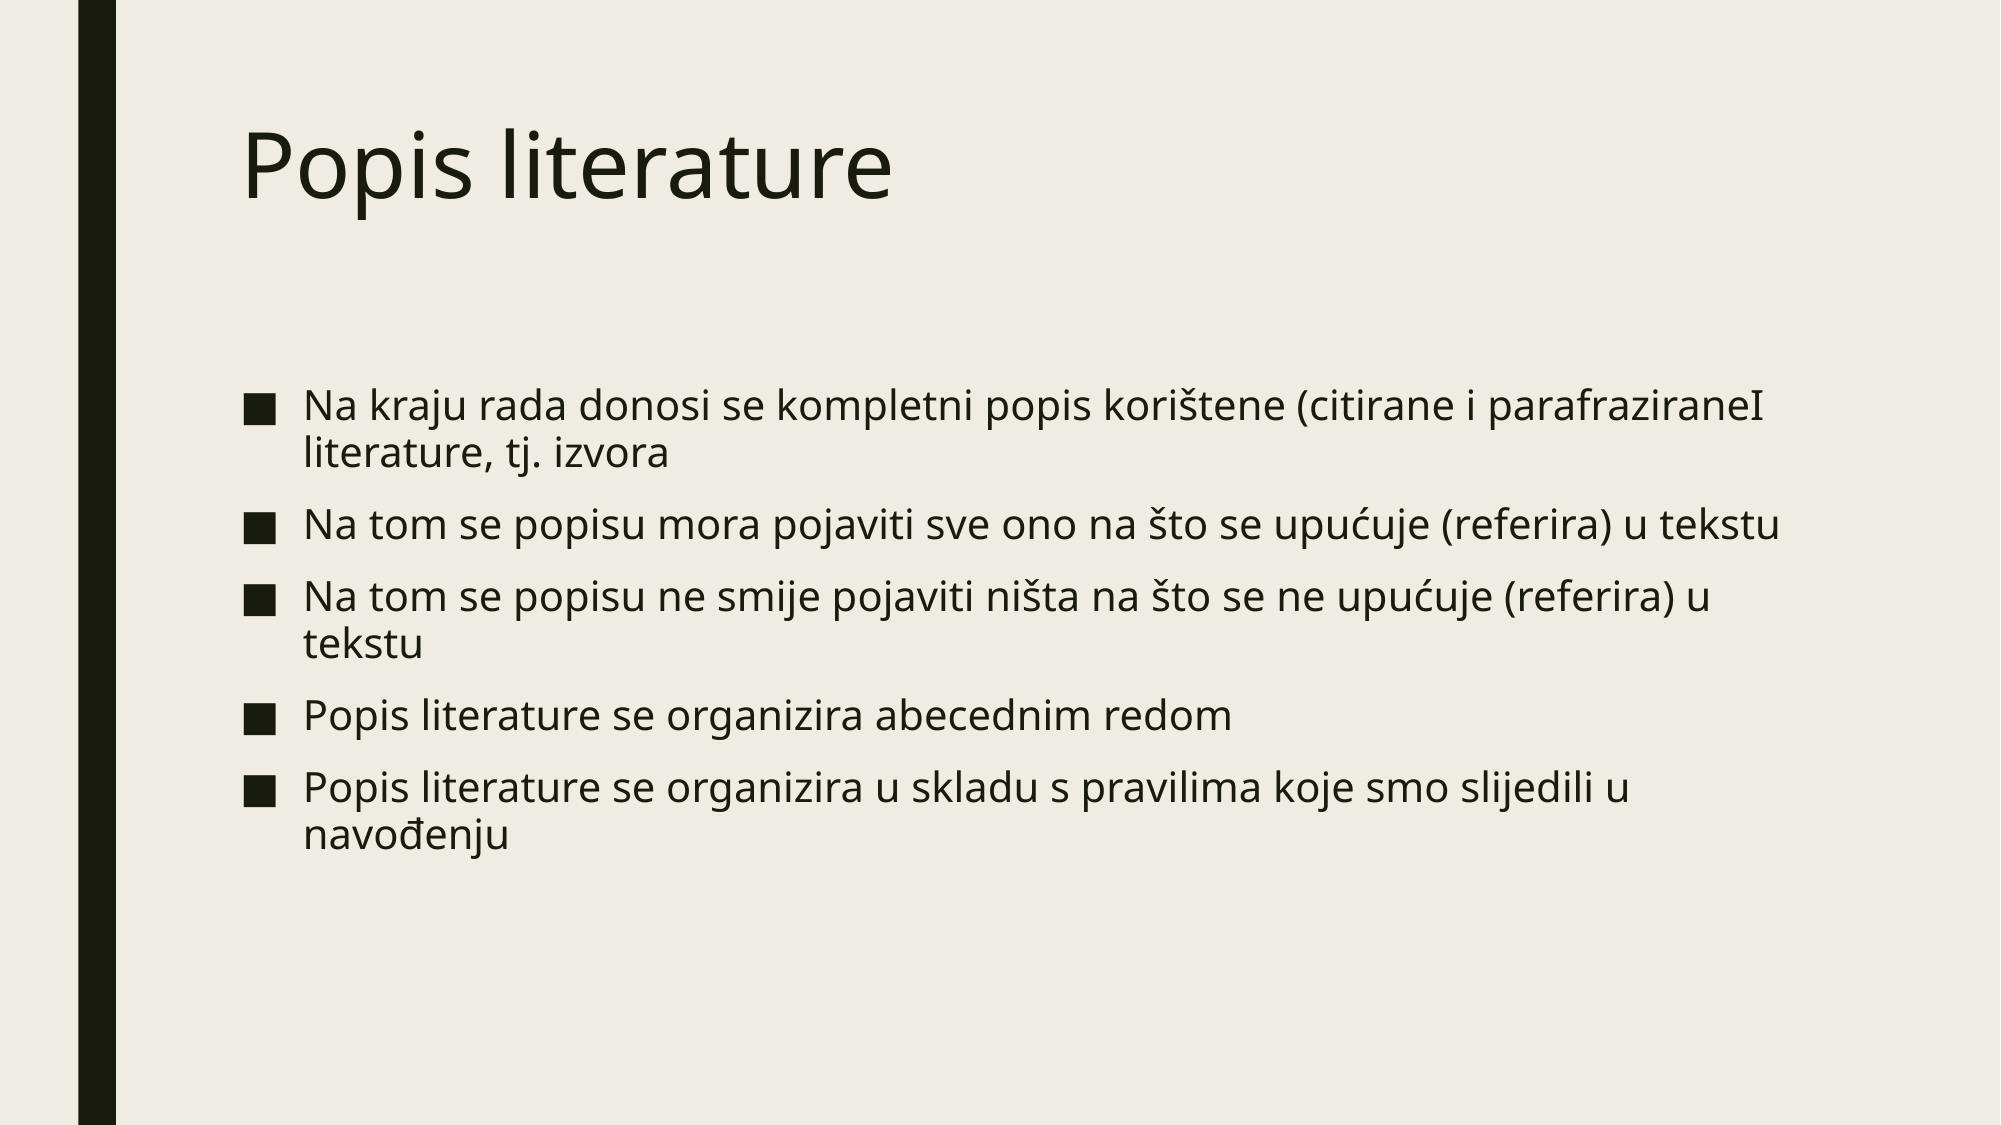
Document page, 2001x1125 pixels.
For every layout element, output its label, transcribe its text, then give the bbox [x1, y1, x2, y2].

title Popis literature [225, 112, 1800, 357]
list Na kraju rada donosi se kompletni popis korištene (citirane i parafraziraneI literature, tj. izvora Na tom se popisu mora pojaviti sve ono na što se upućuje (referira) u tekstu Na tom se popisu ne smije pojaviti ništa na što se ne upućuje (referira) u tekstu Popis literature se organizira abecednim redom Popis literature se organizira u skladu s pravilima koje smo slijedili u navođenju [225, 375, 1800, 963]
